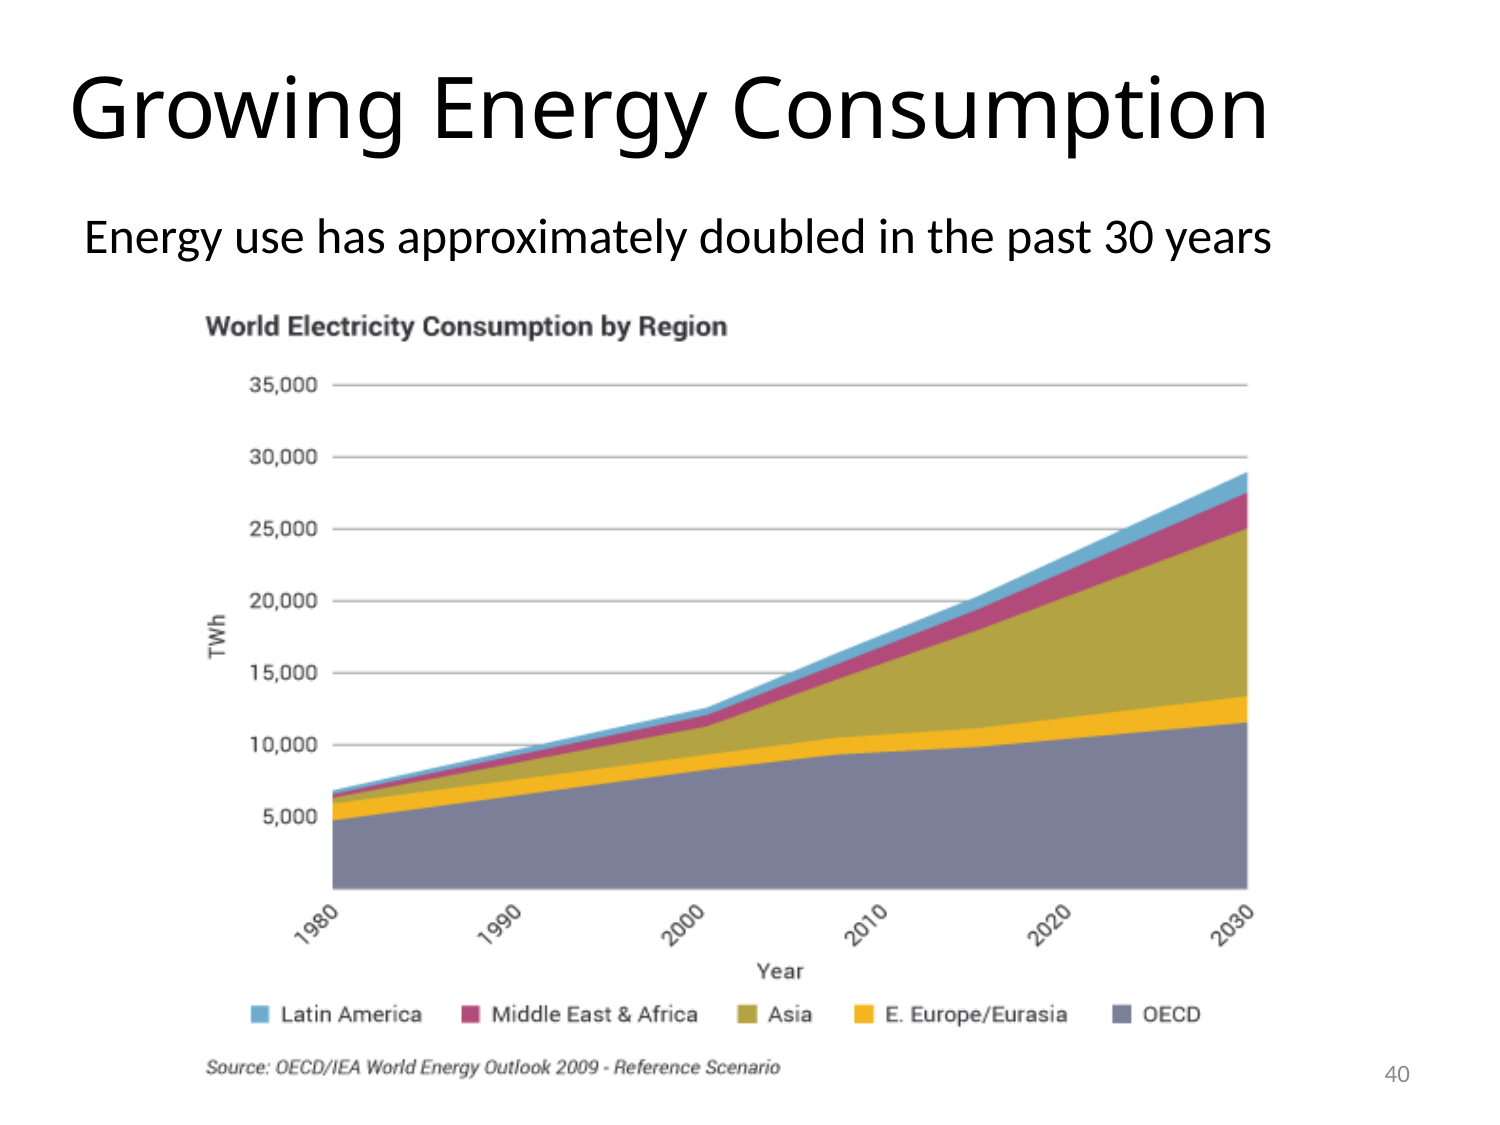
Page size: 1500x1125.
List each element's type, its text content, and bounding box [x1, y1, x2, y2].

slide_number 40 [1074, 1042, 1425, 1103]
picture [204, 313, 1257, 1083]
list Energy use has approximately doubled in the past 30 years [69, 203, 1500, 442]
title Growing Energy Consumption [0, 17, 1350, 205]
